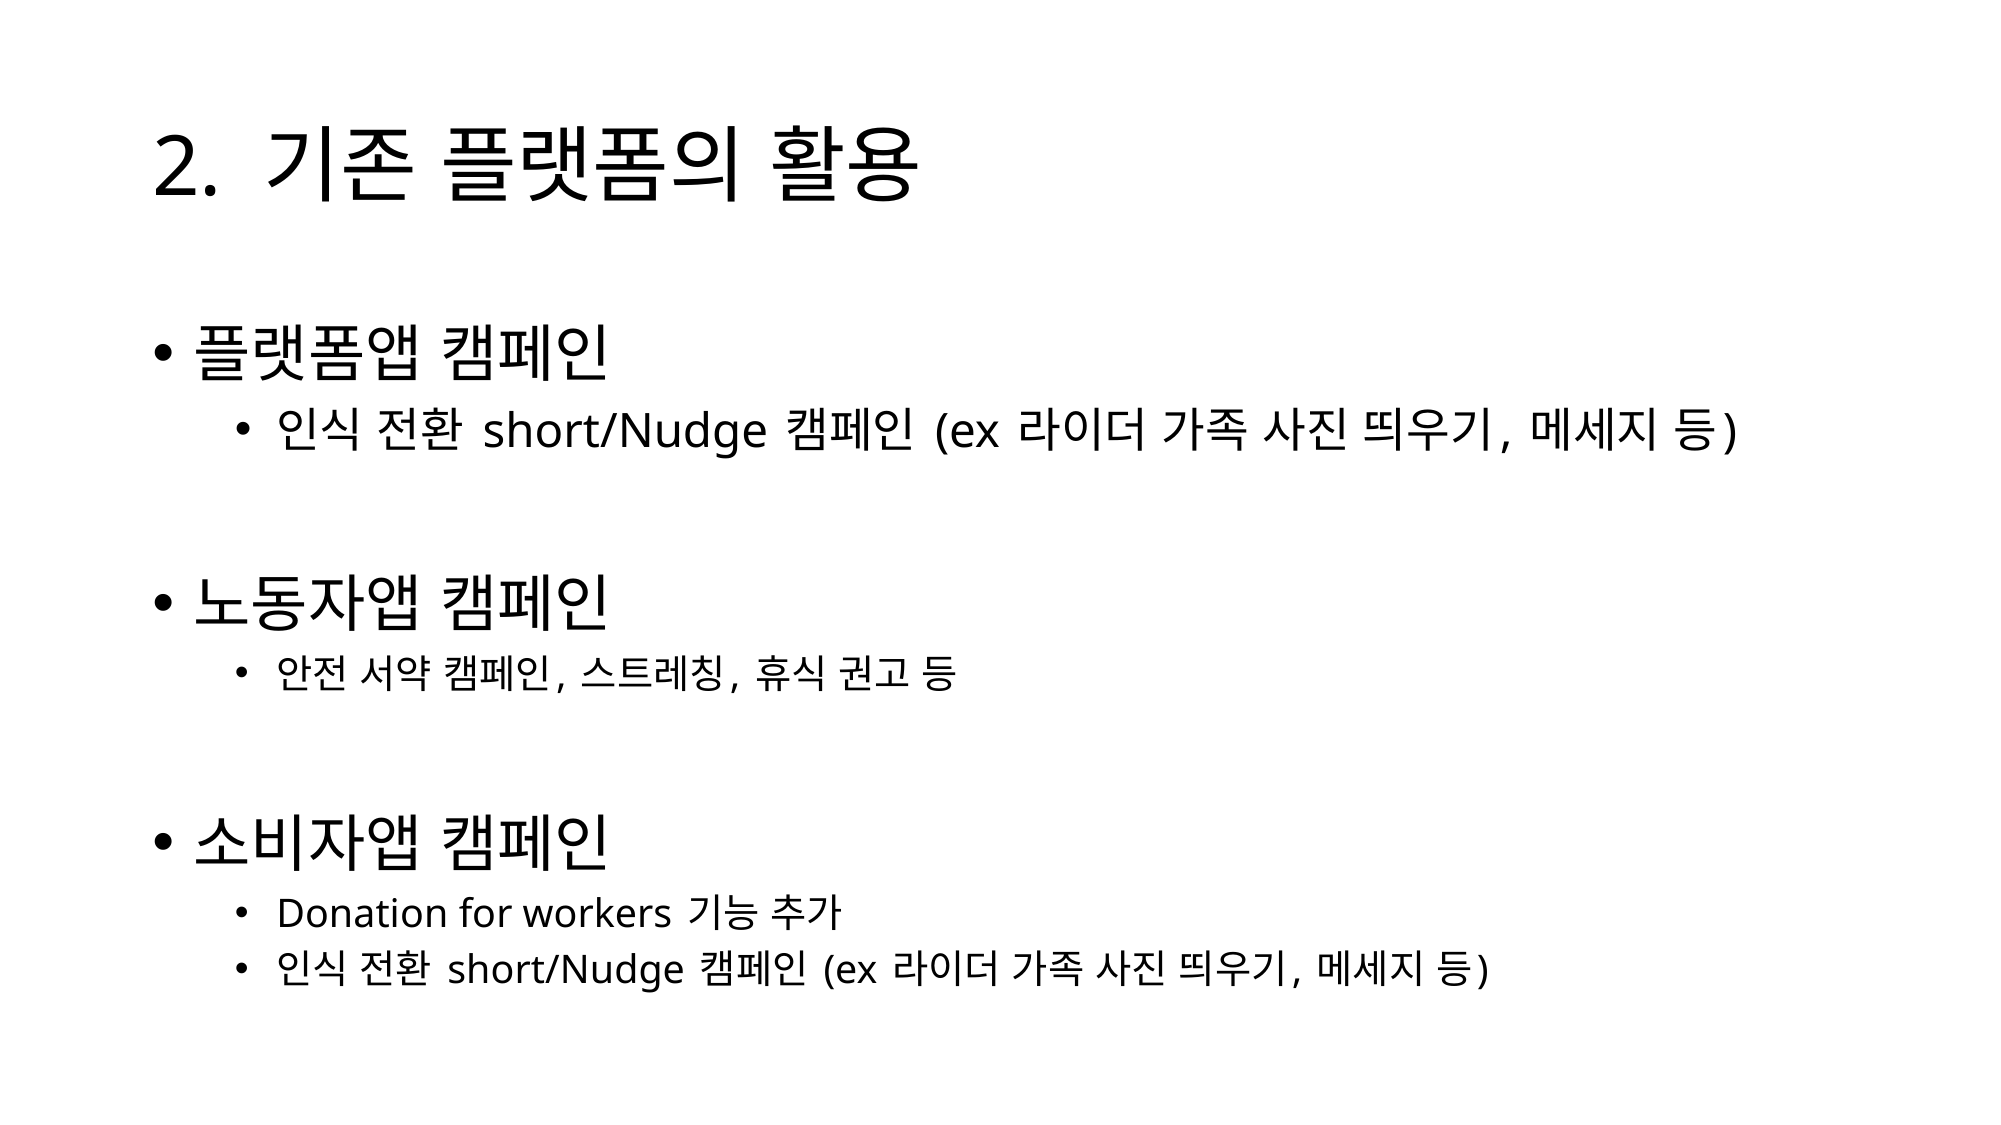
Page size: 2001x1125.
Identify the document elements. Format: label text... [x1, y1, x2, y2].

list 플랫폼앱 캠페인 인식 전환 short/Nudge 캠페인 (ex 라이더 가족 사진 띄우기, 메세지 등) 노동자앱 캠페인 안전 서약 캠페인, 스트레칭, 휴식 권고 등 소비자앱 캠페인 Donation for workers 기능 추가 인식 전환 short/Nudge 캠페인 (ex 라이더 가족 사진 띄우기, 메세지 등) [137, 299, 1863, 1014]
title 2. 기존 플랫폼의 활용 [137, 59, 1863, 278]
